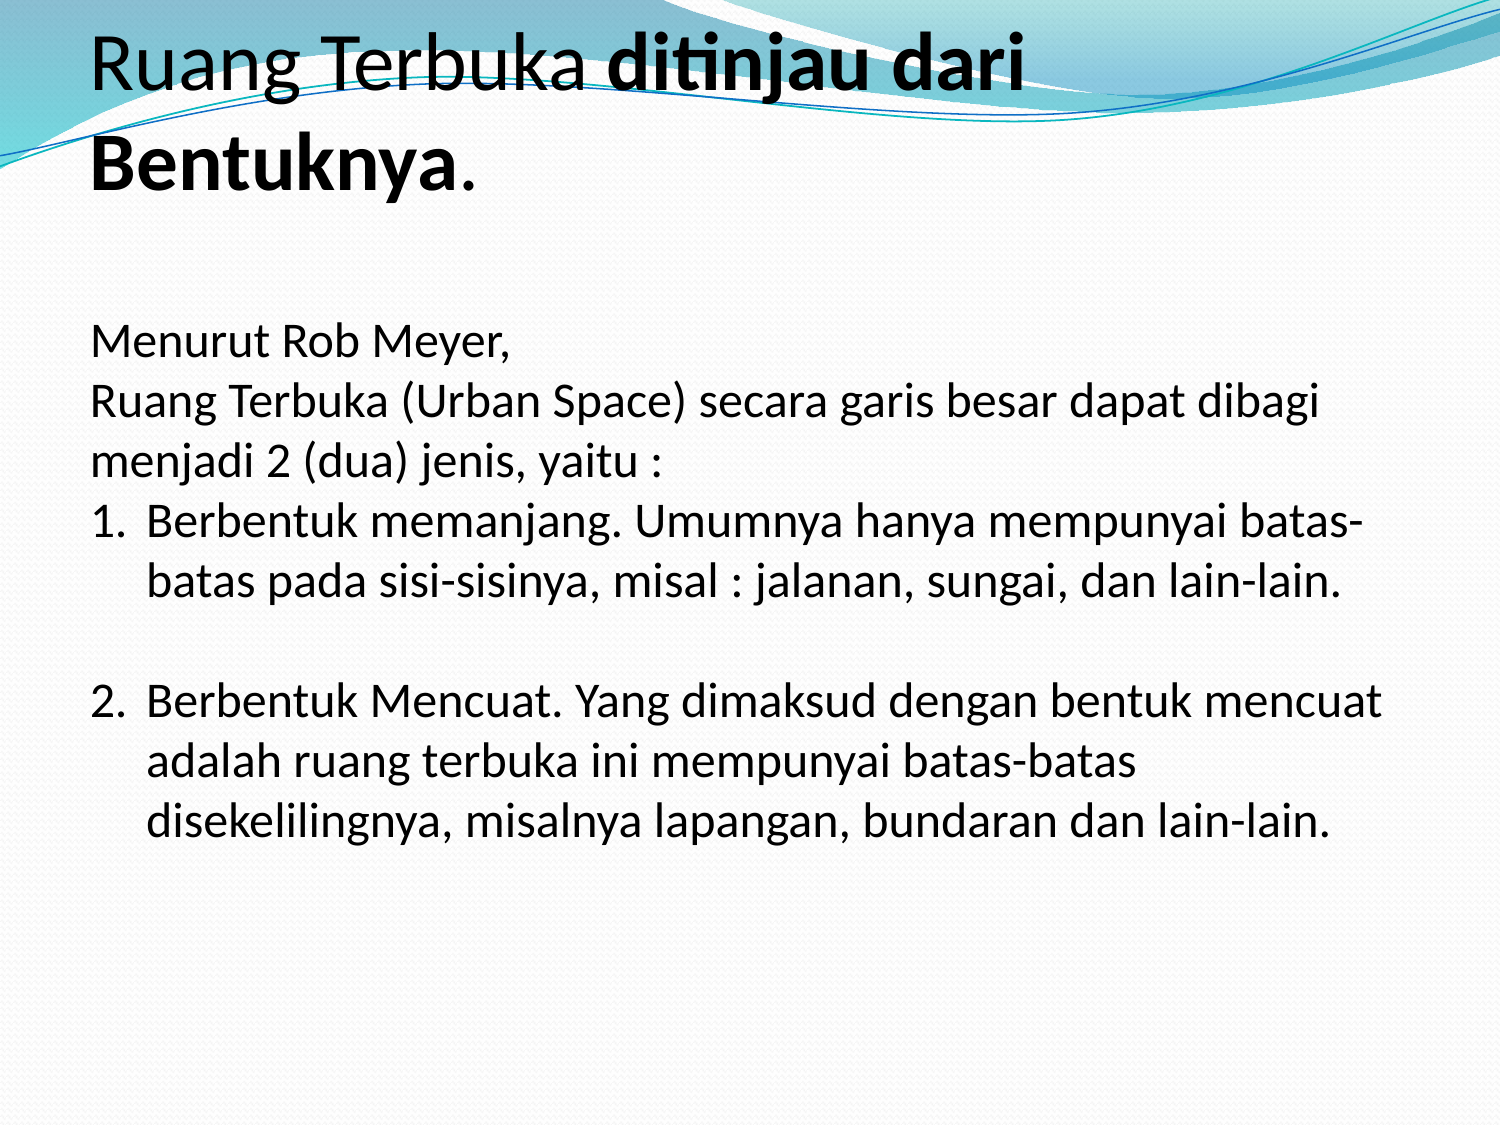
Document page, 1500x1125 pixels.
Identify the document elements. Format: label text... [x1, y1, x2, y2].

text_box Ruang Terbuka ditinjau dari Bentuknya. Menurut Rob Meyer, Ruang Terbuka (Urban Space) secara garis besar dapat dibagi menjadi 2 (dua) jenis, yaitu : Berbentuk memanjang. Umumnya hanya mempunyai batas-batas pada sisi-sisinya, misal : jalanan, sungai, dan lain-lain. Berbentuk Mencuat. Yang dimaksud dengan bentuk mencuat adalah ruang terbuka ini mempunyai batas-batas disekelilingnya, misalnya lapangan, bundaran dan lain-lain. [74, 0, 1438, 855]
